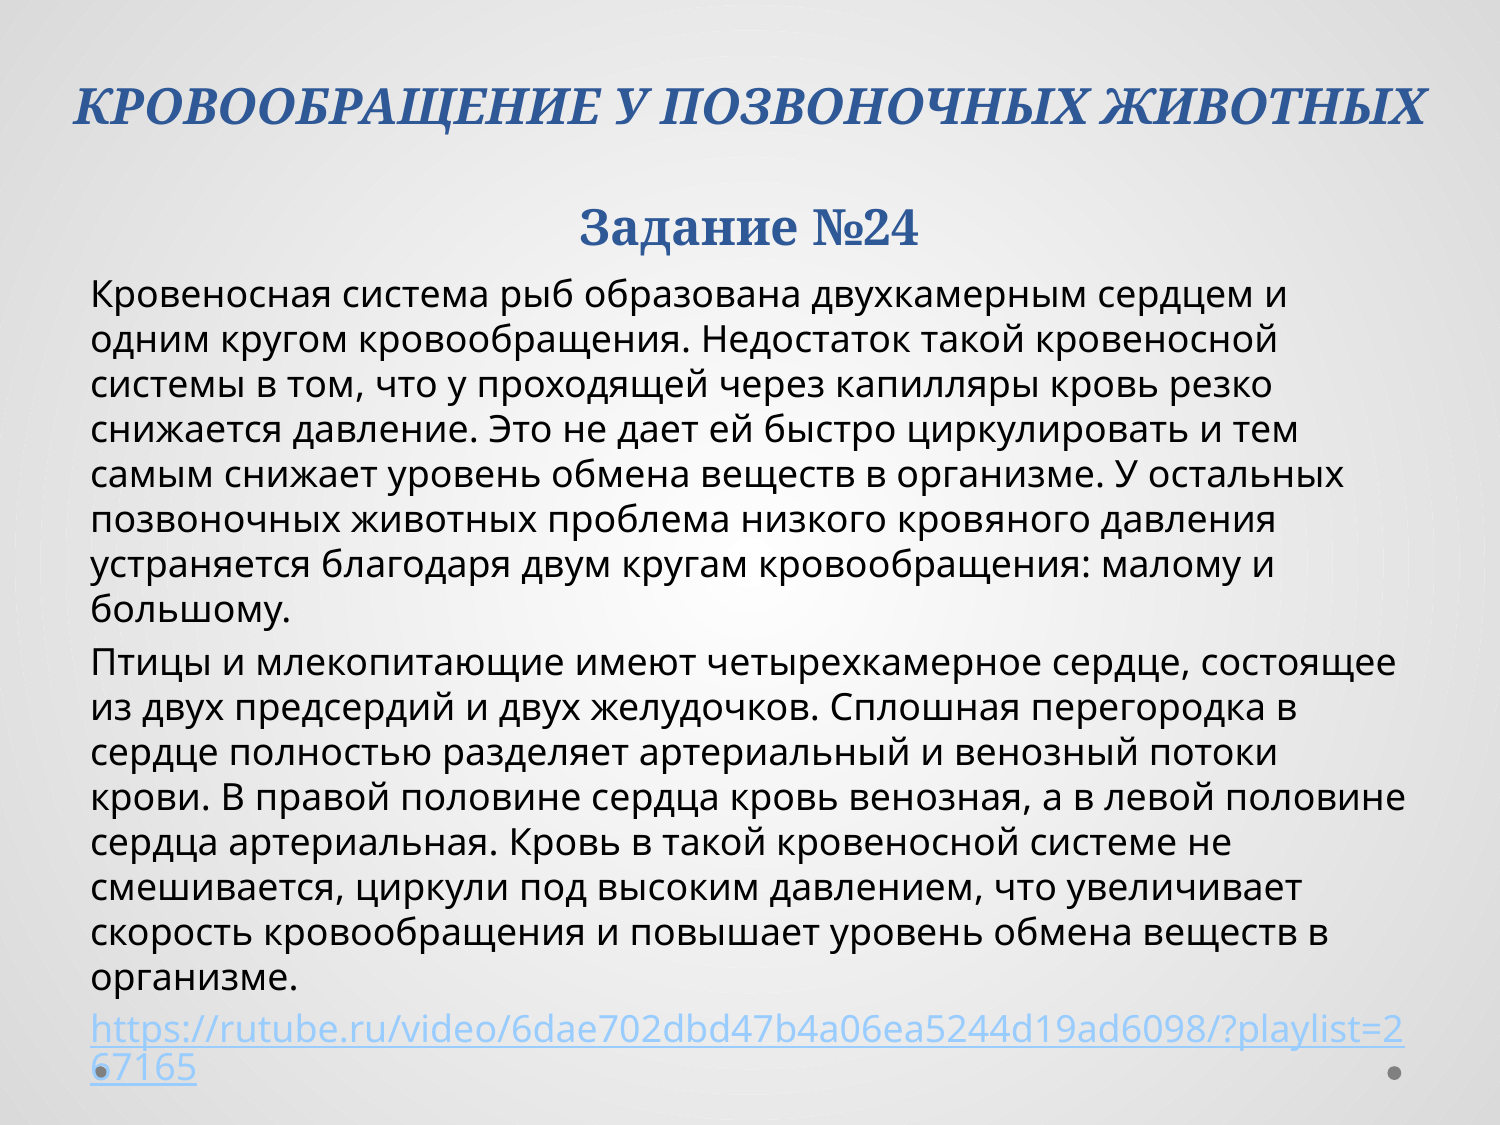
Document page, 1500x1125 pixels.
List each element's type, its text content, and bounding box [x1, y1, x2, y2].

list Кровеносная система рыб образована двухкамерным сердцем и одним кругом кровообращения. Недостаток такой кровеносной системы в том, что у проходящей через капилляры кровь резко снижается давление. Это не дает ей быстро циркулировать и тем самым снижает уровень обмена веществ в организме. У остальных позвоночных животных проблема низкого кровяного давления устраняется благодаря двум кругам кровообращения: малому и большому. Птицы и млекопитающие имеют четырехкамерное сердце, состоящее из двух предсердий и двух желудочков. Сплошная перегородка в сердце полностью разделяет артериальный и венозный потоки крови. В правой половине сердца кровь венозная, а в левой половине сердца артериальная. Кровь в такой кровеносной системе не смешивается, циркули под высоким давлением, что увеличивает скорость кровообращения и повышает уровень обмена веществ в организме. https://rutube.ru/video/6dae702dbd47b4a06ea5244d19ad6098/?playlist=267165 [75, 262, 1425, 1094]
title КРОВООБРАЩЕНИЕ У ПОЗВОНОЧНЫХ ЖИВОТНЫХ Задание №24 [0, 0, 1500, 263]
